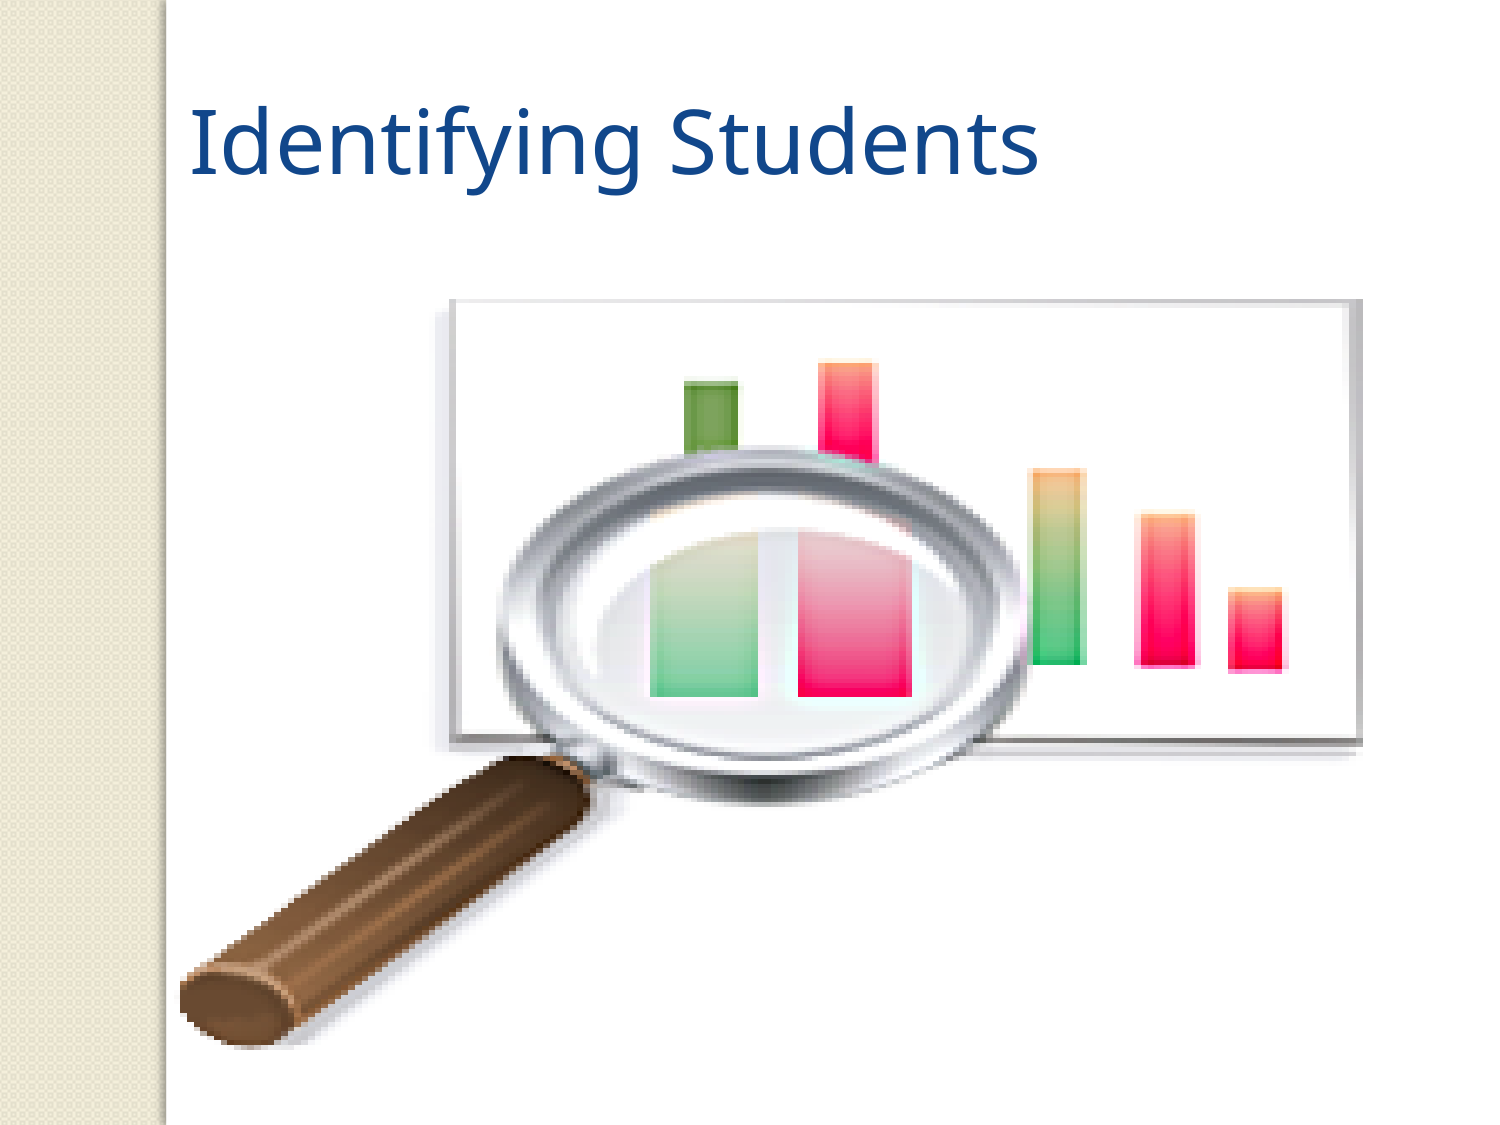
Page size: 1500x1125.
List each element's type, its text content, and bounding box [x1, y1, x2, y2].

title Identifying Students [174, 45, 1350, 233]
picture [174, 299, 1363, 1051]
